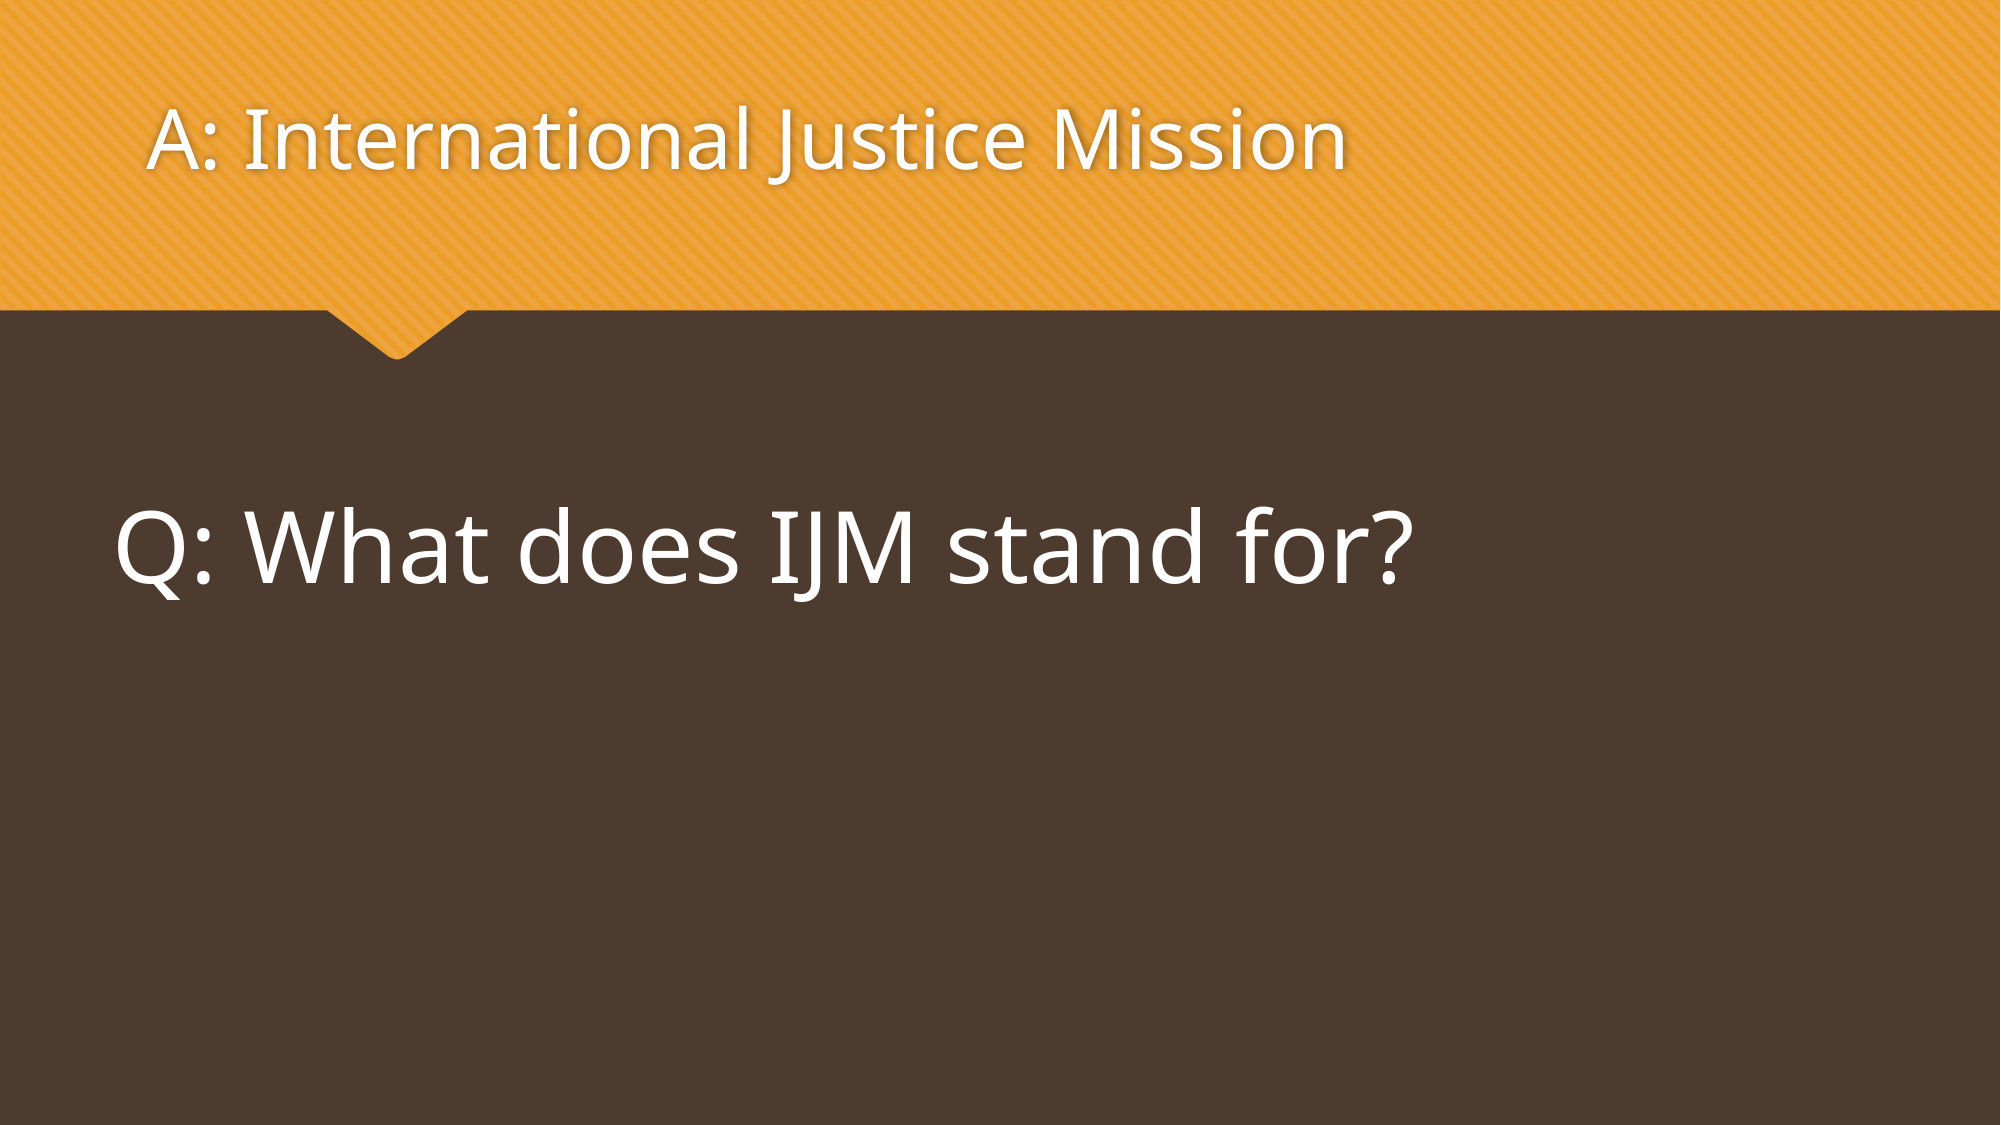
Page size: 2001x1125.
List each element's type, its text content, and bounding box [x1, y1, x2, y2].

text_box Q: What does IJM stand for? [98, 475, 1899, 611]
text_box A: International Justice Mission [131, 100, 1866, 172]
